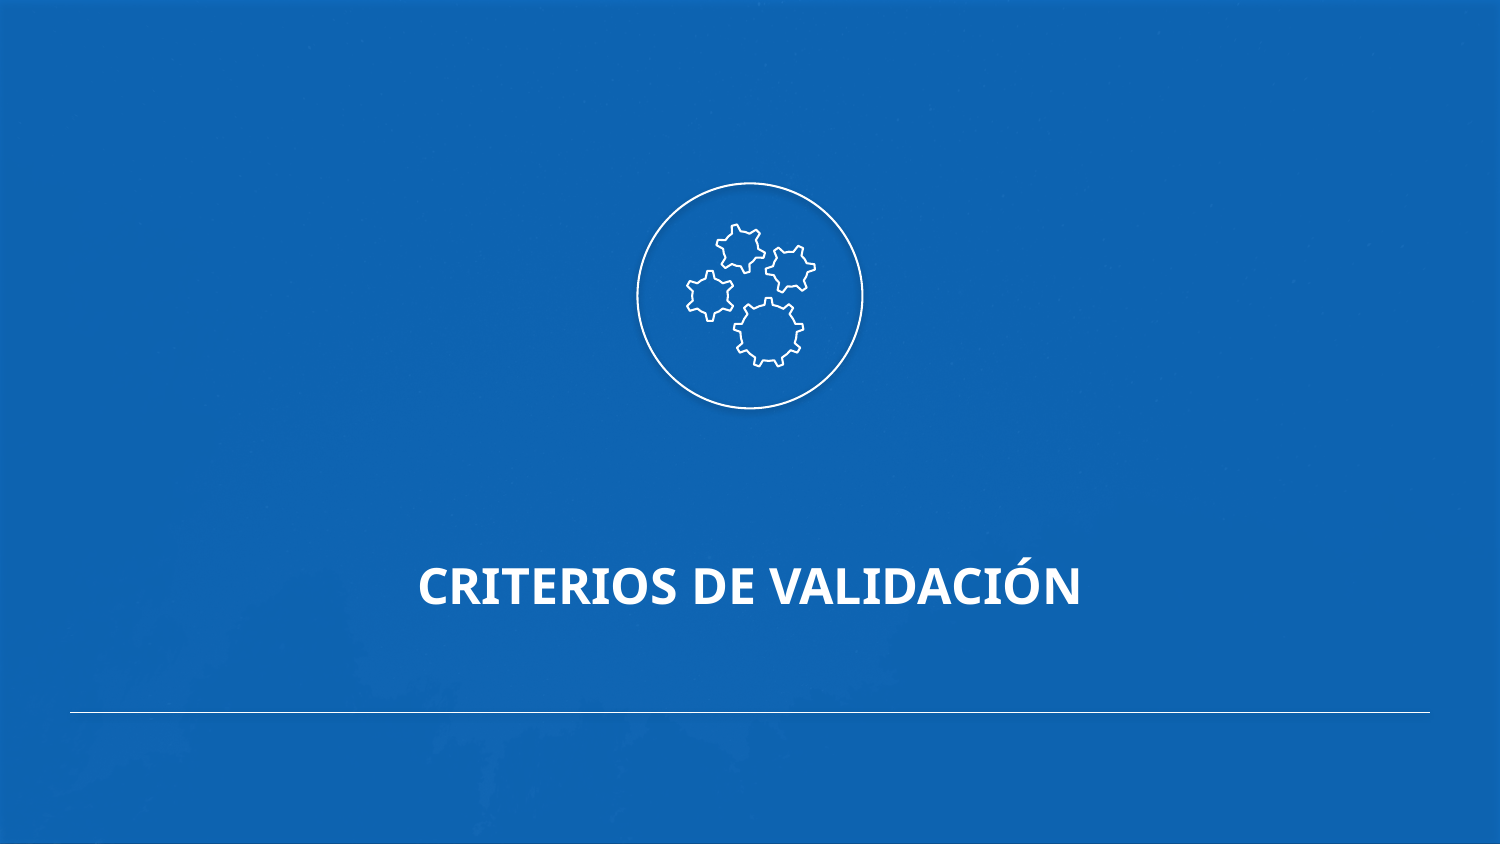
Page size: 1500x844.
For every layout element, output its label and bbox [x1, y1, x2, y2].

picture [0, 0, 1500, 844]
text_box [637, 183, 863, 409]
